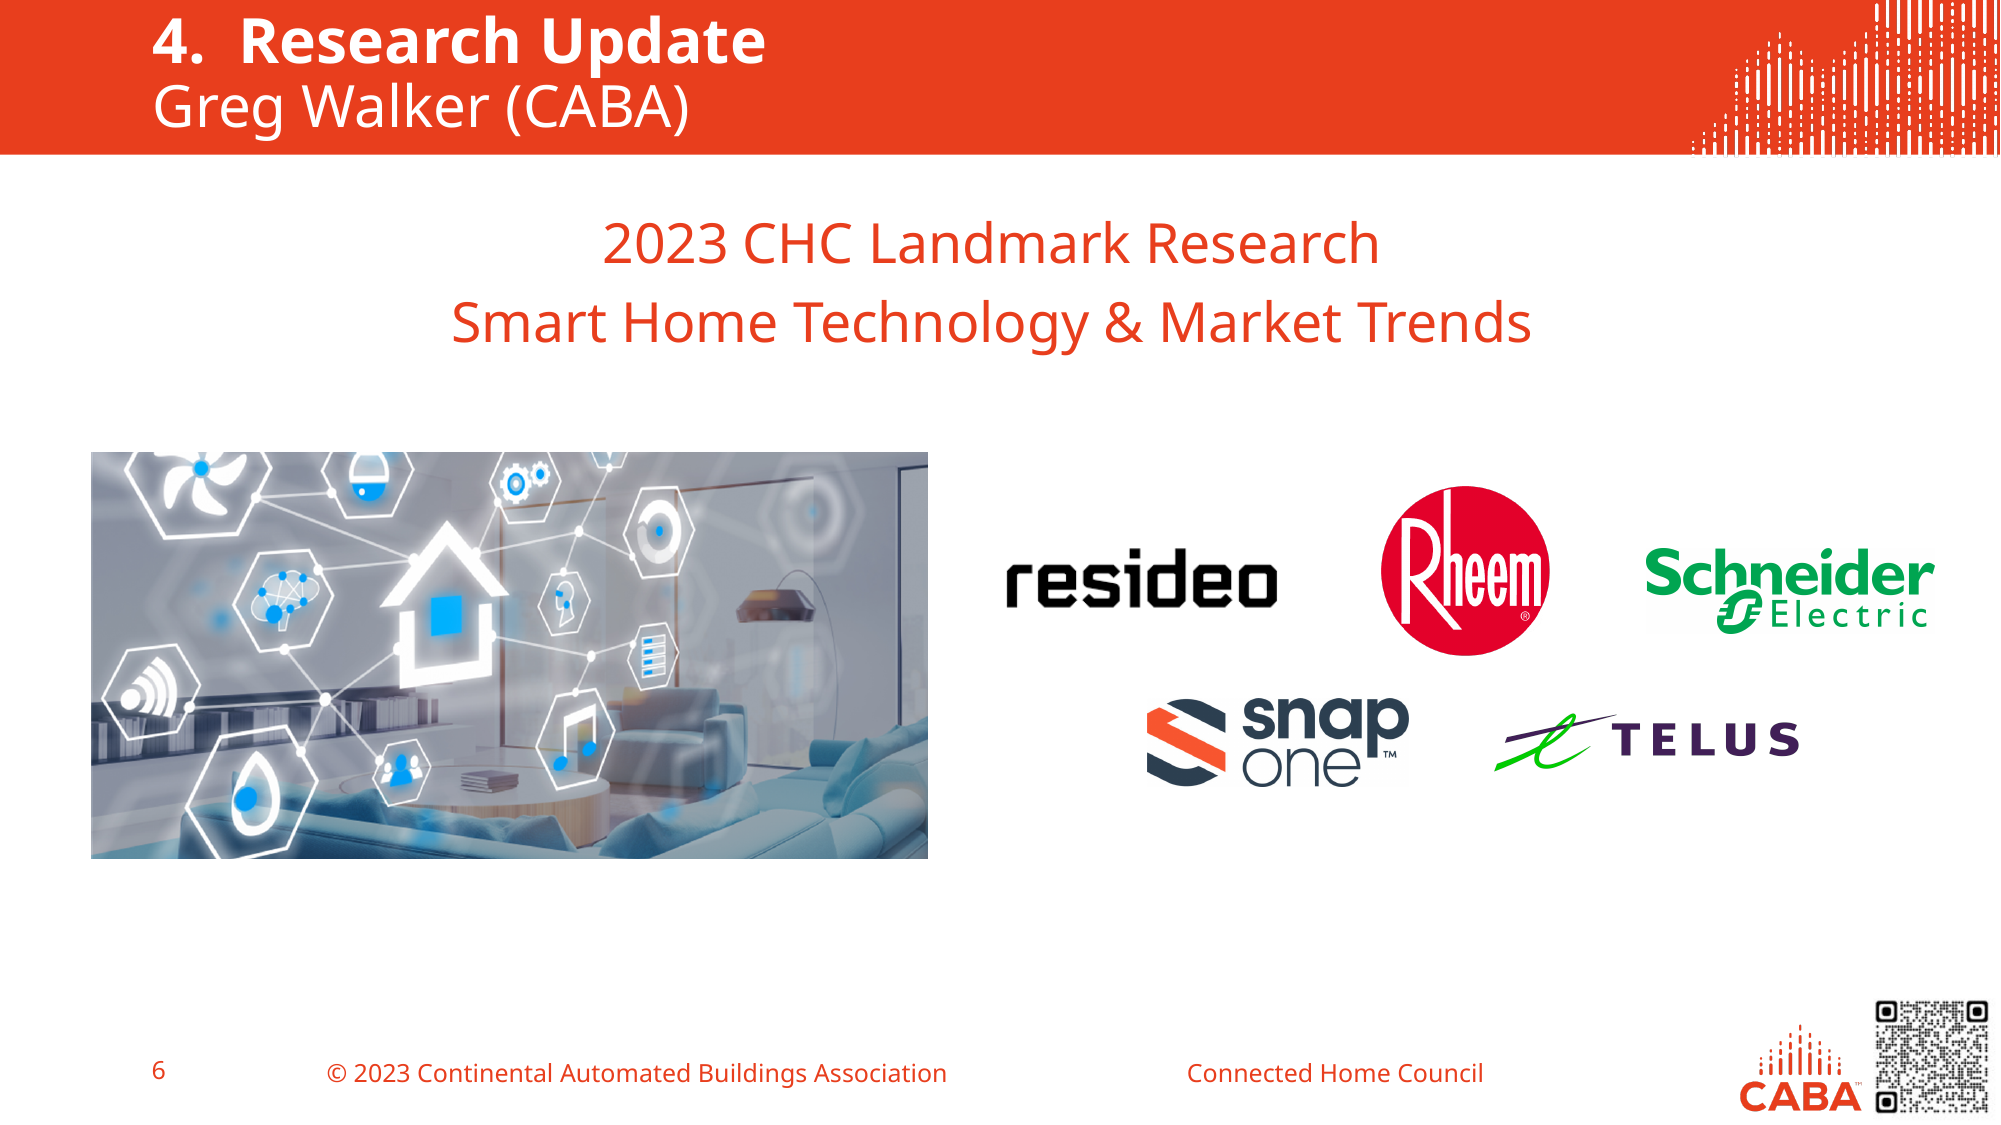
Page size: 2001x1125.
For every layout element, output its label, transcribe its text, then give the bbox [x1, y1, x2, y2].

picture [1002, 545, 1288, 614]
text_box 2023 CHC Landmark Research Smart Home Technology & Market Trends [130, 208, 1855, 364]
picture [1381, 486, 1802, 830]
picture [1864, 989, 2000, 1125]
slide_number 6 [136, 1042, 239, 1101]
picture [88, 452, 928, 859]
title 4. Research Update Greg Walker (CABA) [137, 2, 1754, 76]
picture [1147, 697, 1409, 787]
picture [1646, 548, 1935, 634]
